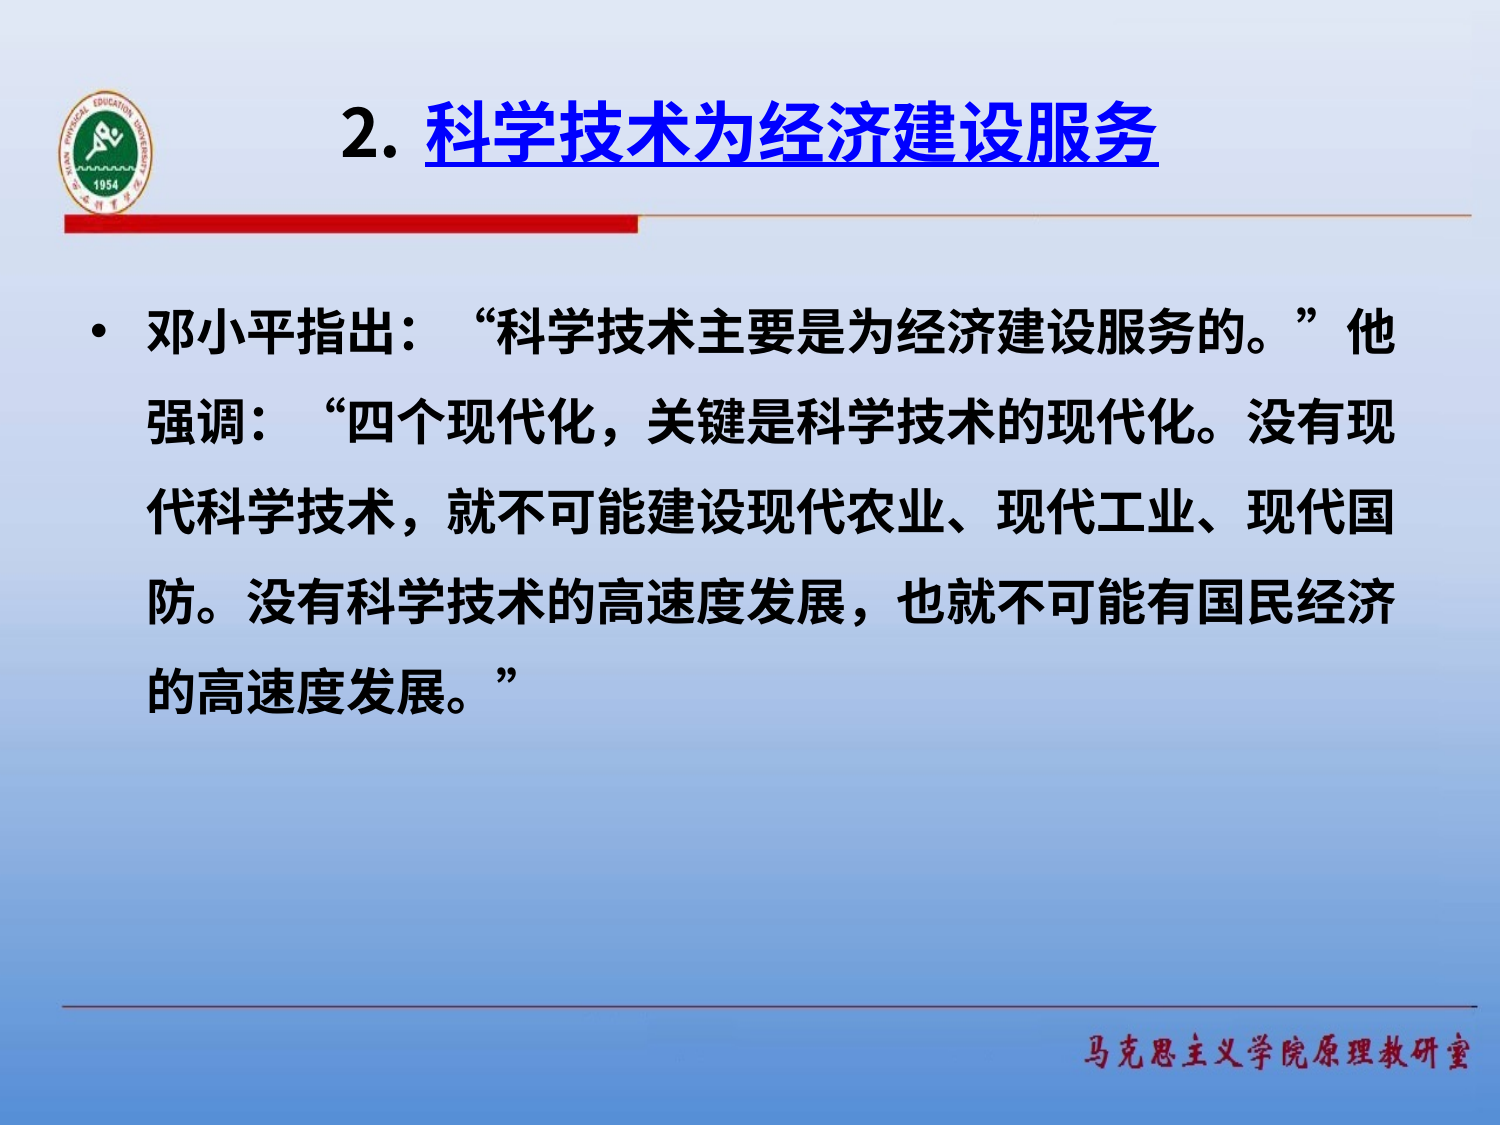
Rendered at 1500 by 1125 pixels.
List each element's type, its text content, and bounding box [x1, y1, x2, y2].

picture [0, 0, 1500, 1125]
list 邓小平指出：“科学技术主要是为经济建设服务的。”他强调：“四个现代化，关键是科学技术的现代化。没有现代科学技术，就不可能建设现代农业、现代工业、现代国防。没有科学技术的高速度发展，也就不可能有国民经济的高速度发展。” [75, 262, 1425, 1005]
title 科学技术为经济建设服务 [75, 45, 1425, 233]
